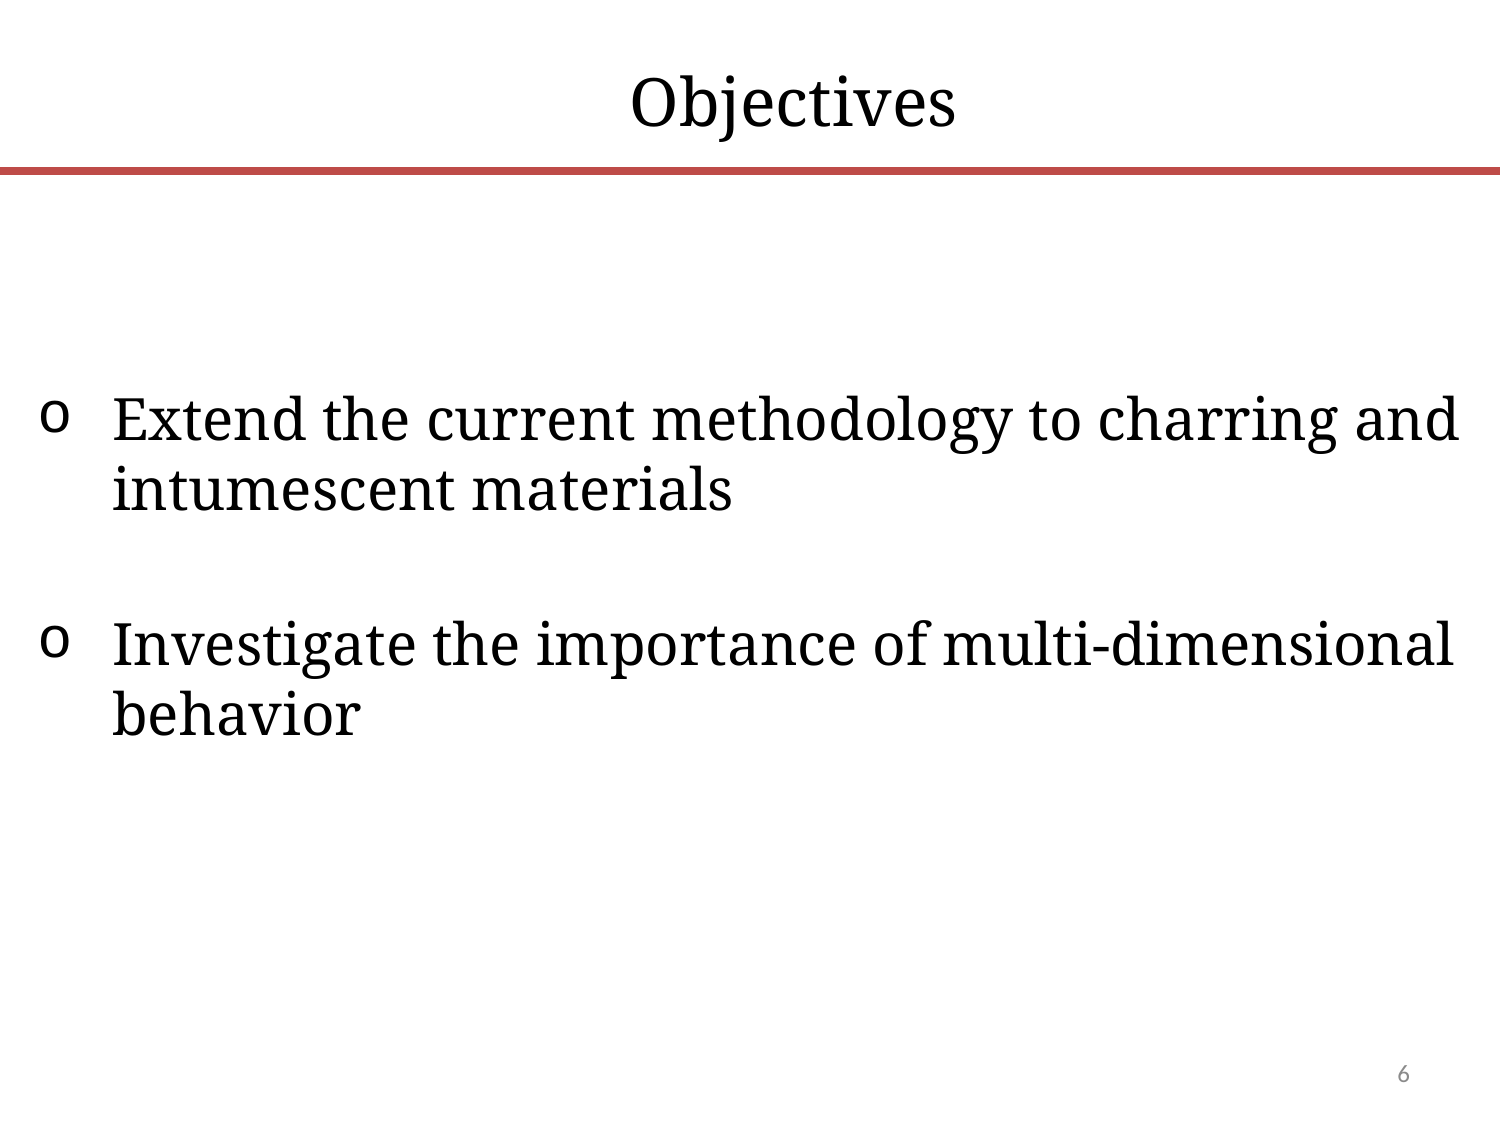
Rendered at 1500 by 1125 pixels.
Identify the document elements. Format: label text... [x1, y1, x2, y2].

slide_number 6 [1074, 1042, 1425, 1103]
text_box Objectives [615, 52, 973, 147]
text_box Extend the current methodology to charring and intumescent materials Investigate the importance of multi-dimensional behavior [22, 375, 1478, 755]
